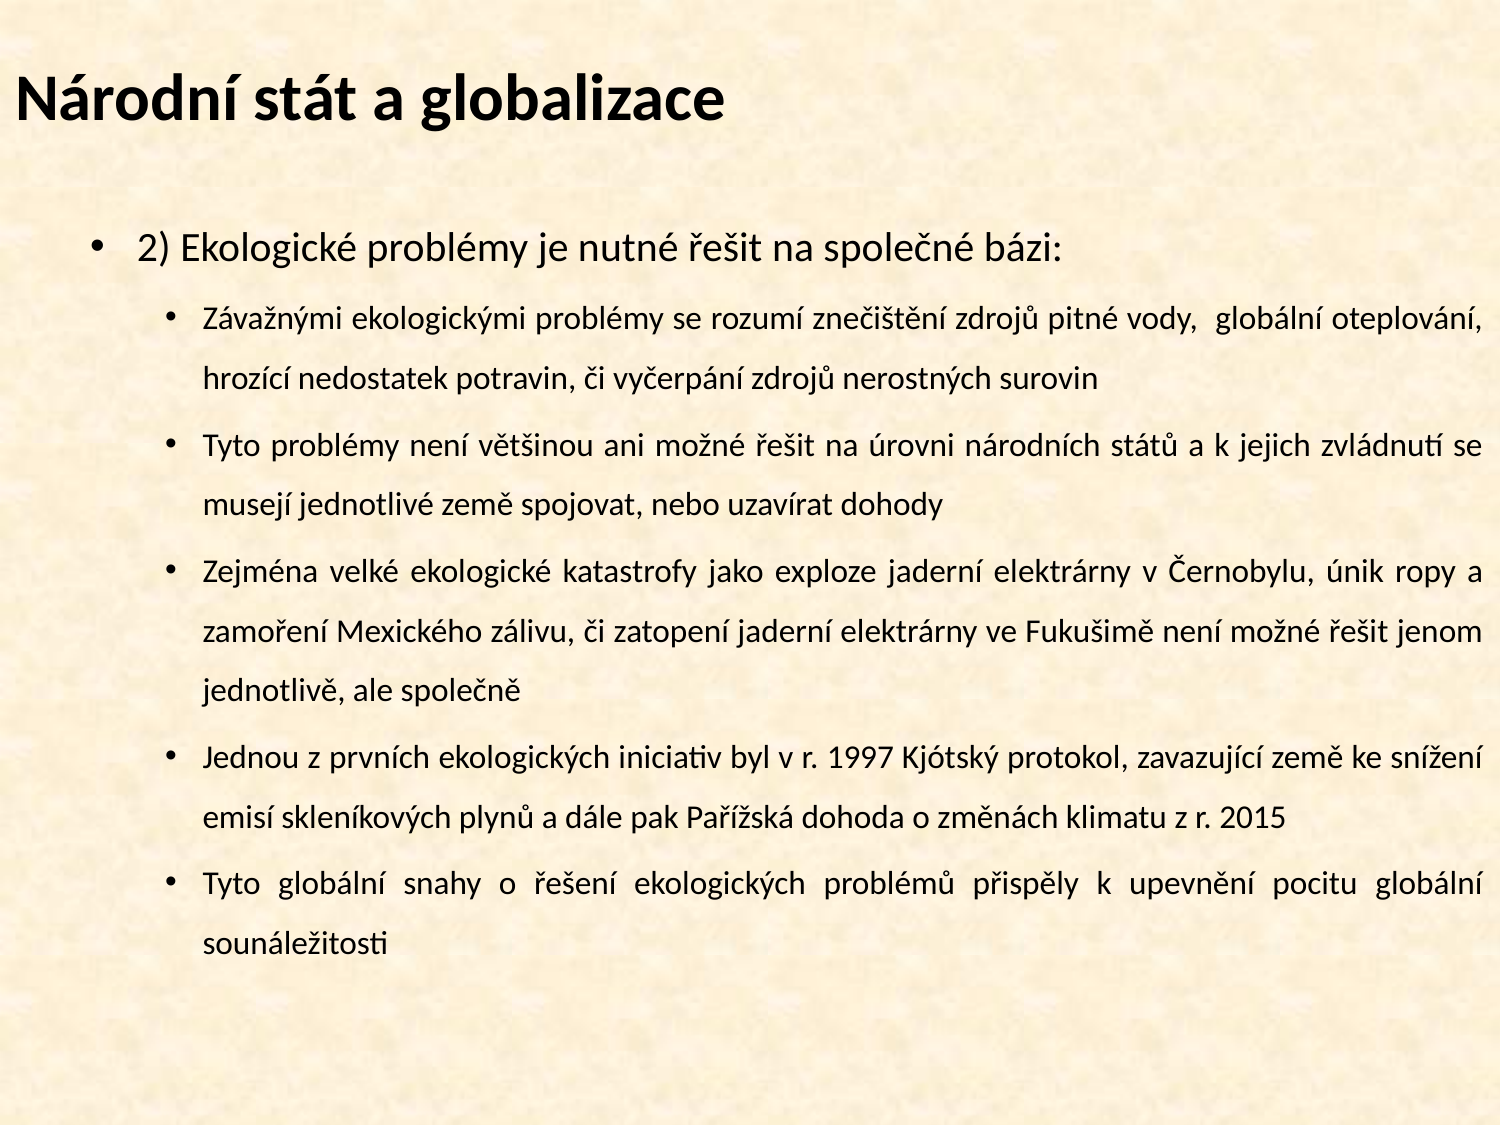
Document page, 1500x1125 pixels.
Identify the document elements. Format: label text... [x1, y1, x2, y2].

list 2) Ekologické problémy je nutné řešit na společné bázi: Závažnými ekologickými problémy se rozumí znečištění zdrojů pitné vody, globální oteplování, hrozící nedostatek potravin, či vyčerpání zdrojů nerostných surovin Tyto problémy není většinou ani možné řešit na úrovni národních států a k jejich zvládnutí se musejí jednotlivé země spojovat, nebo uzavírat dohody Zejména velké ekologické katastrofy jako exploze jaderní elektrárny v Černobylu, únik ropy a zamoření Mexického zálivu, či zatopení jaderní elektrárny ve Fukušimě není možné řešit jenom jednotlivě, ale společně Jednou z prvních ekologických iniciativ byl v r. 1997 Kjótský protokol, zavazující země ke snížení emisí skleníkových plynů a dále pak Pařížská dohoda o změnách klimatu z r. 2015 Tyto globální snahy o řešení ekologických problémů přispěly k upevnění pocitu globální sounáležitosti [0, 187, 1500, 1125]
title Národní stát a globalizace [0, 0, 1500, 187]
